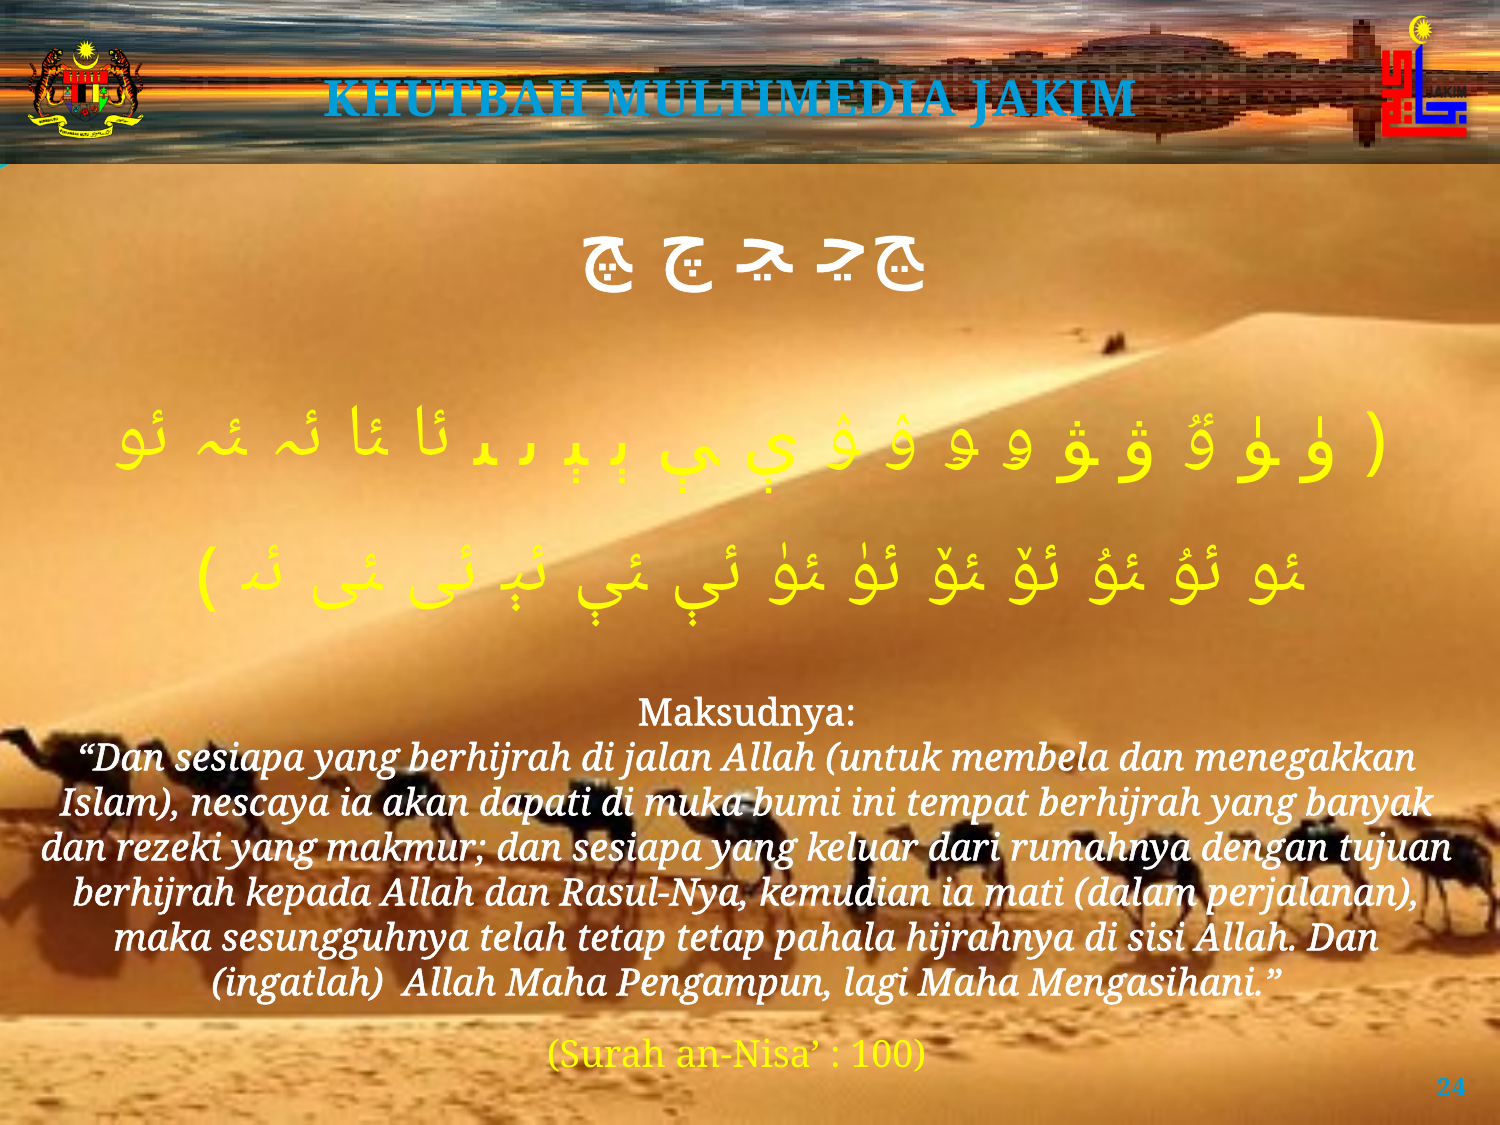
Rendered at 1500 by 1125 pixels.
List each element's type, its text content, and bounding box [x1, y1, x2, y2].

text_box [0, 0, 1500, 165]
text_box (Surah an-Nisa’ : 100) [532, 1023, 942, 1083]
text_box ﴿ ﯛ ﯜ ﯝ ﯞ ﯟ ﯠ ﯡ ﯢ ﯣ ﯤ ﯥ ﯦ ﯧ ﯨ ﯩ ﯪ ﯫ ﯬ ﯭ ﯮ ﯯ ﯰ ﯱ ﯲ ﯳ ﯴ ﯵ ﯶ ﯷ ﯸ ﯹ ﯺ ﯻ ﴾ [64, 337, 1436, 623]
slide_number 24 [1341, 1045, 1466, 1106]
picture [0, 173, 1500, 1125]
text_box ﭸ ﭹ ﭺ ﭻ [76, 177, 1425, 297]
text_box Maksudnya: “Dan sesiapa yang berhijrah di jalan Allah (untuk membela dan menegakkan Islam), nescaya ia akan dapati di muka bumi ini tempat berhijrah yang banyak dan rezeki yang makmur; dan sesiapa yang keluar dari rumahnya dengan tujuan berhijrah kepada Allah dan Rasul-Nya, kemudian ia mati (dalam perjalanan), maka sesungguhnya telah tetap tetap pahala hijrahnya di sisi Allah. Dan (ingatlah) Allah Maha Pengampun, lagi Maha Mengasihani.” [17, 680, 1477, 1011]
